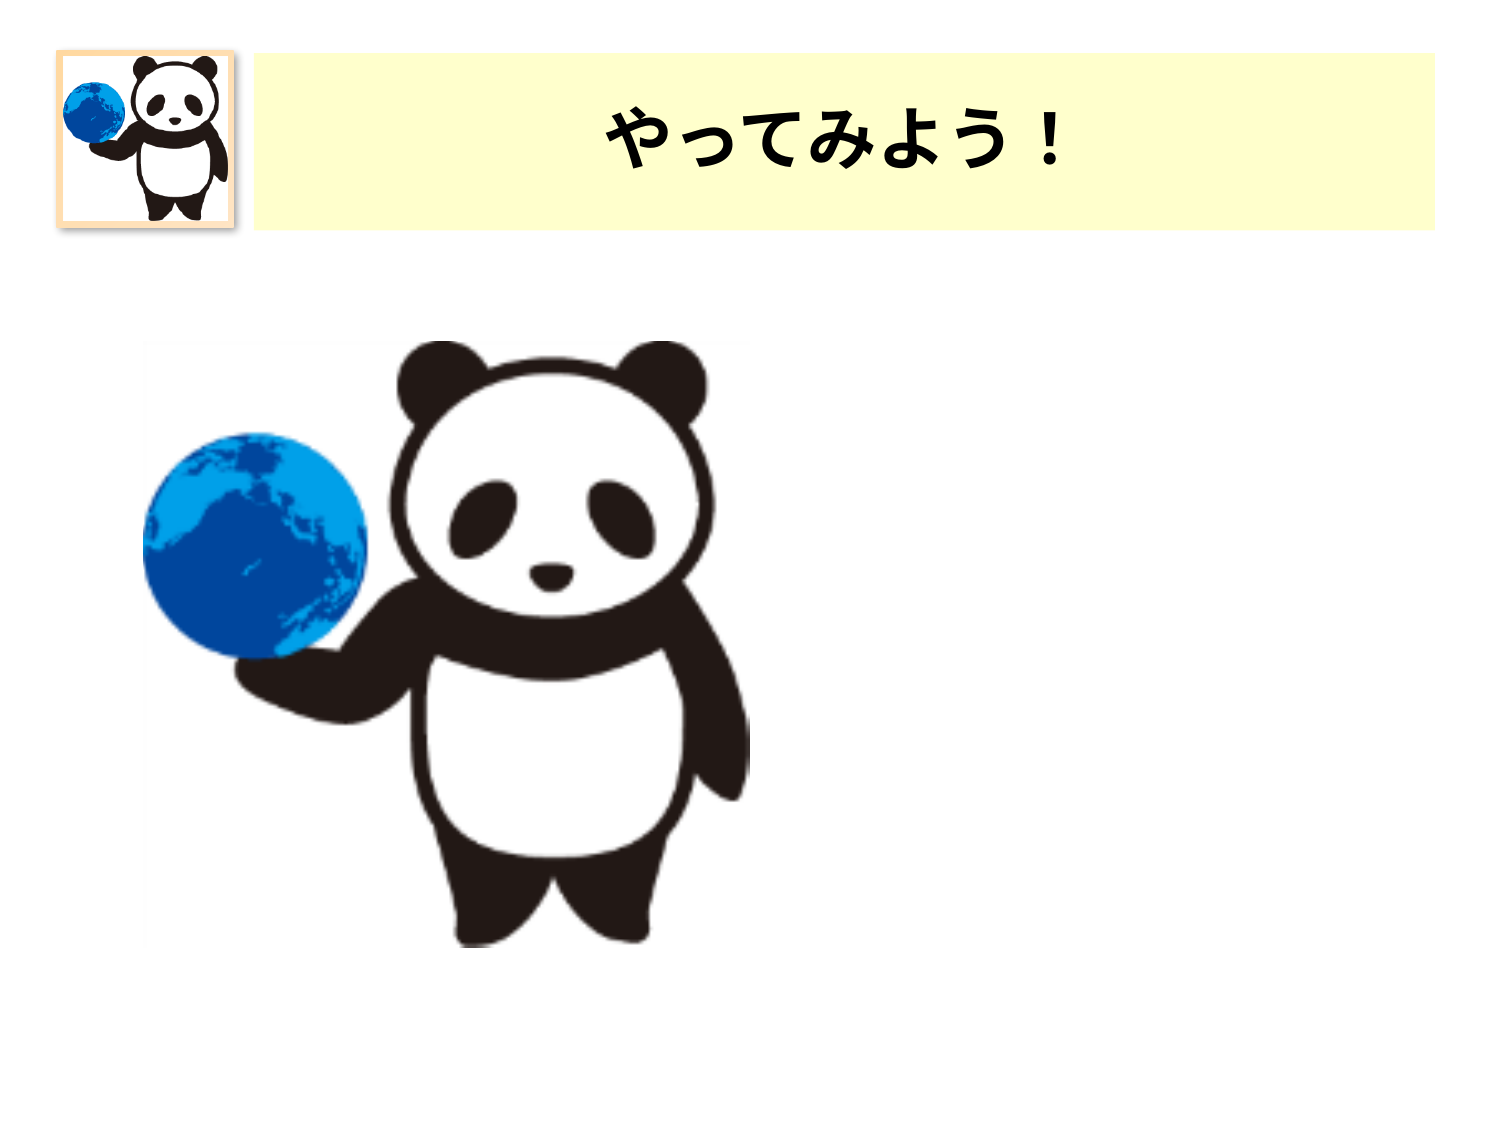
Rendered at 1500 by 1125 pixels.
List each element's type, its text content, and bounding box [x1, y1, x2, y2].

title やってみよう！ [253, 53, 1435, 231]
picture [63, 56, 228, 221]
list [143, 341, 750, 948]
